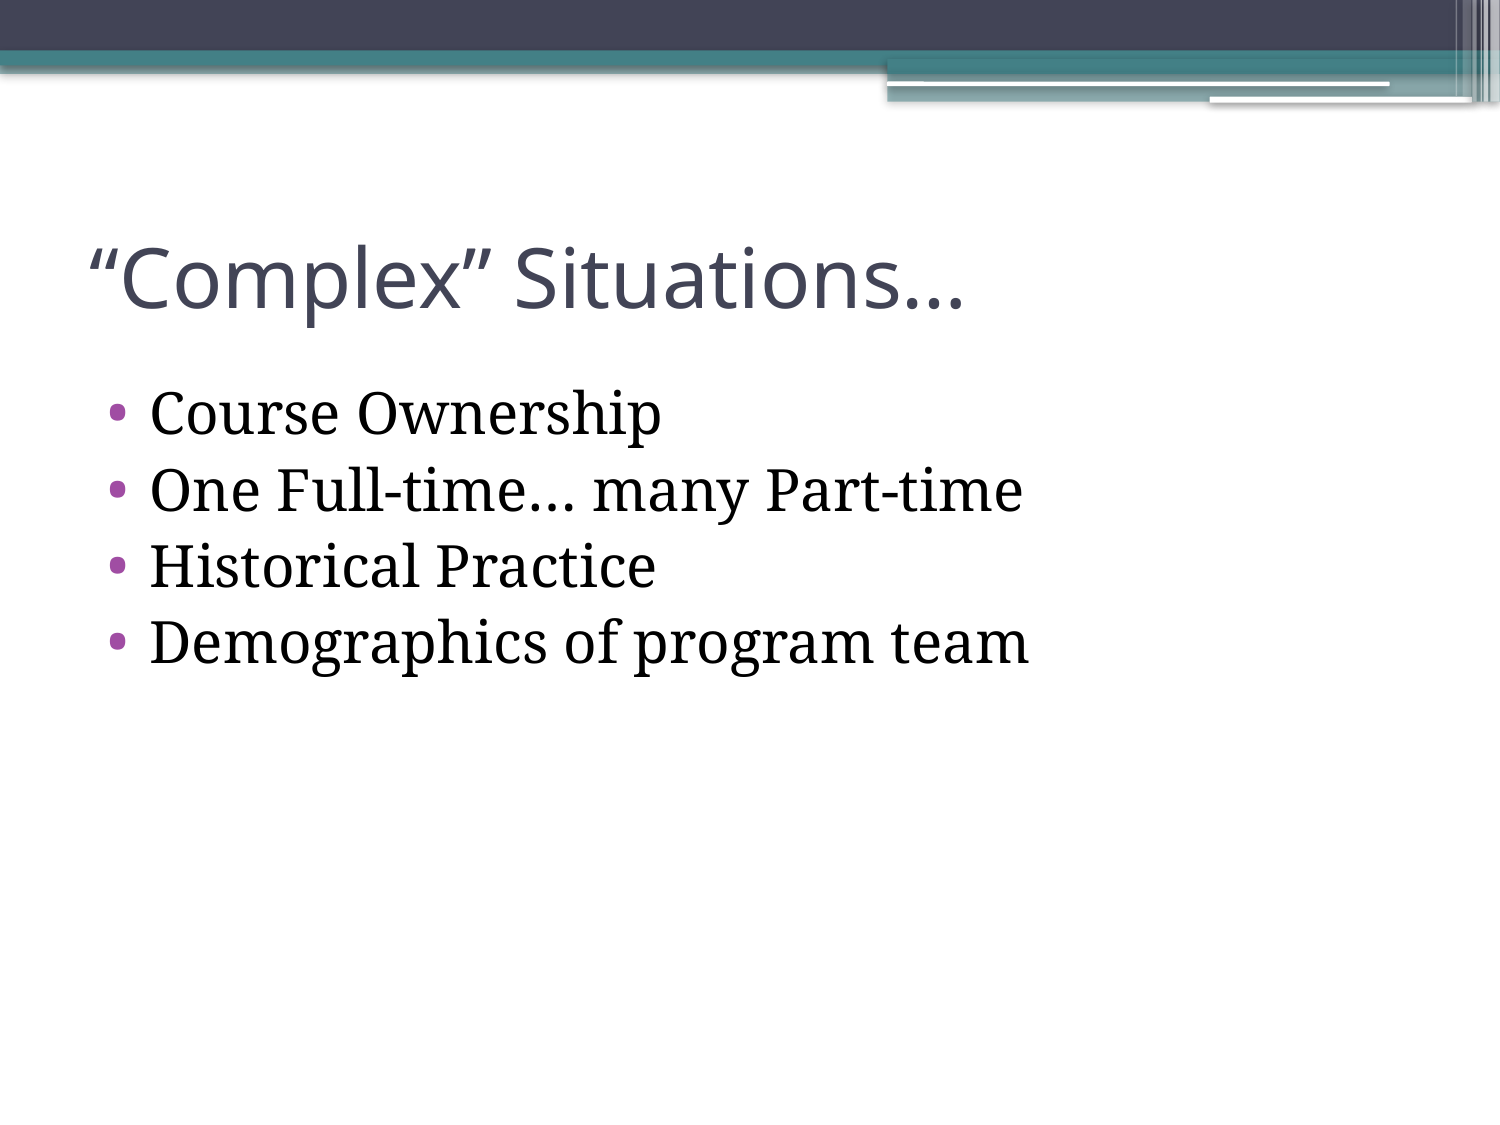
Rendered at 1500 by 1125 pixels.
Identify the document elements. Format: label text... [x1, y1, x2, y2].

list Course Ownership One Full-time… many Part-time Historical Practice Demographics of program team [75, 368, 1425, 1079]
title “Complex” Situations… [75, 187, 1425, 363]
